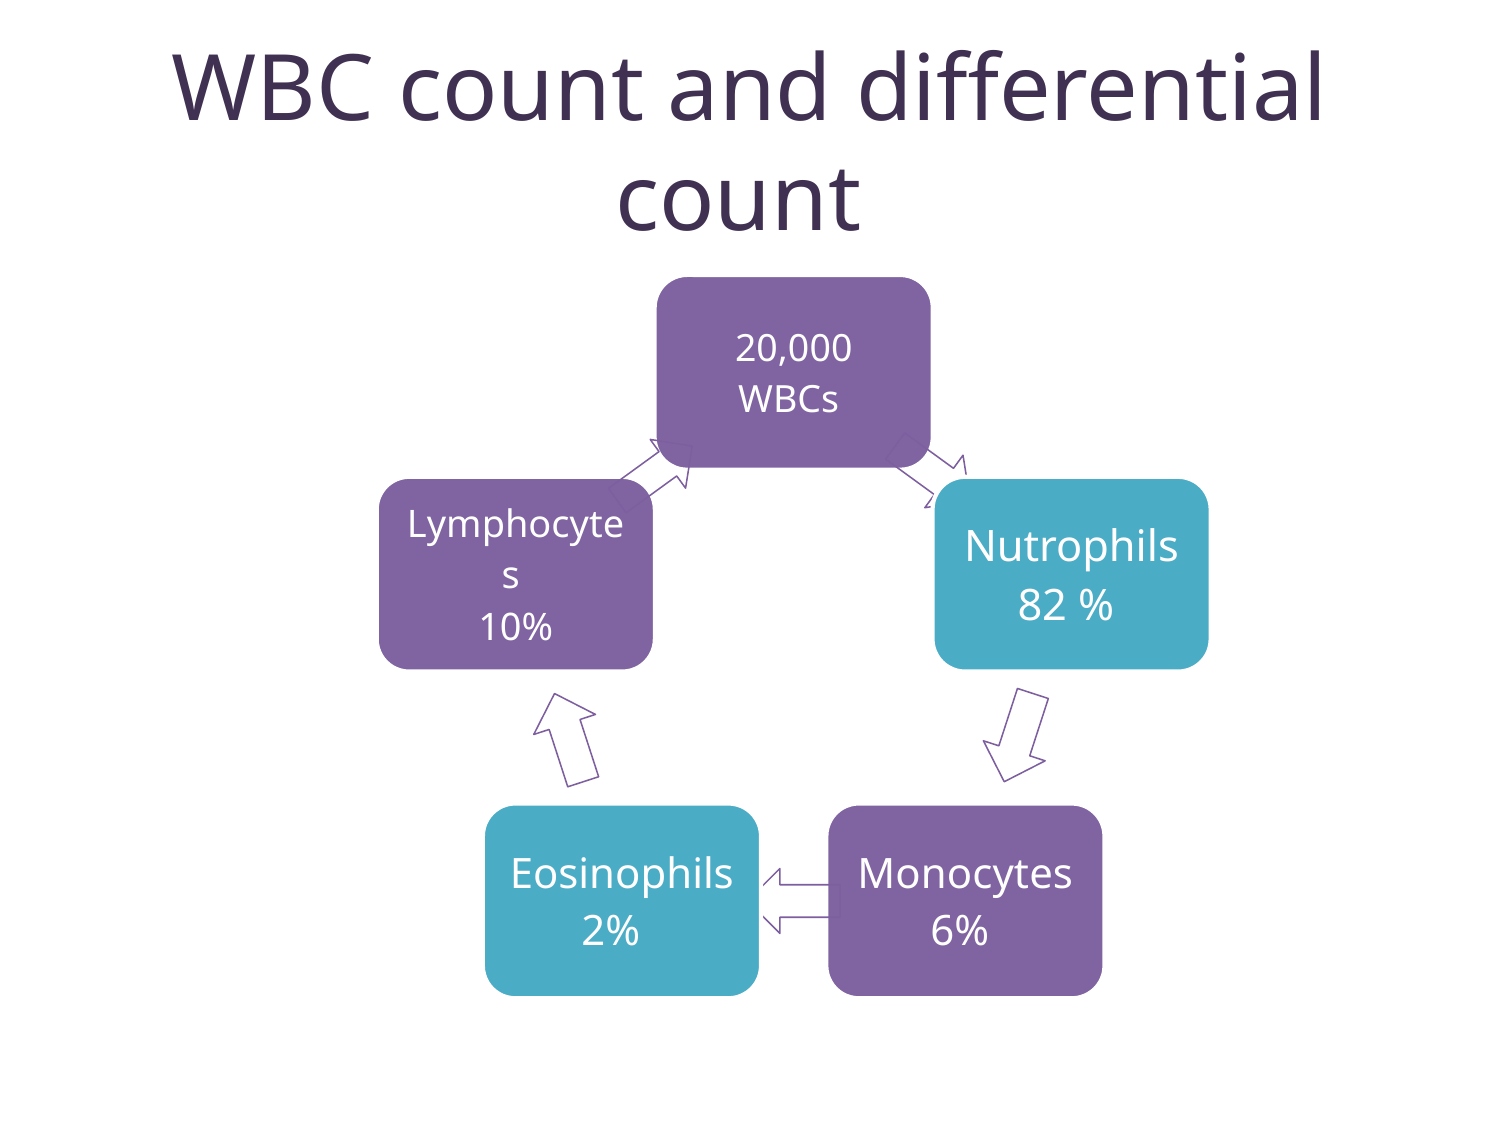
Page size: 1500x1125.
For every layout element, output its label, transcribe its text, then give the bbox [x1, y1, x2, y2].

title WBC count and differential count [75, 45, 1425, 233]
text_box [237, 274, 1351, 1055]
